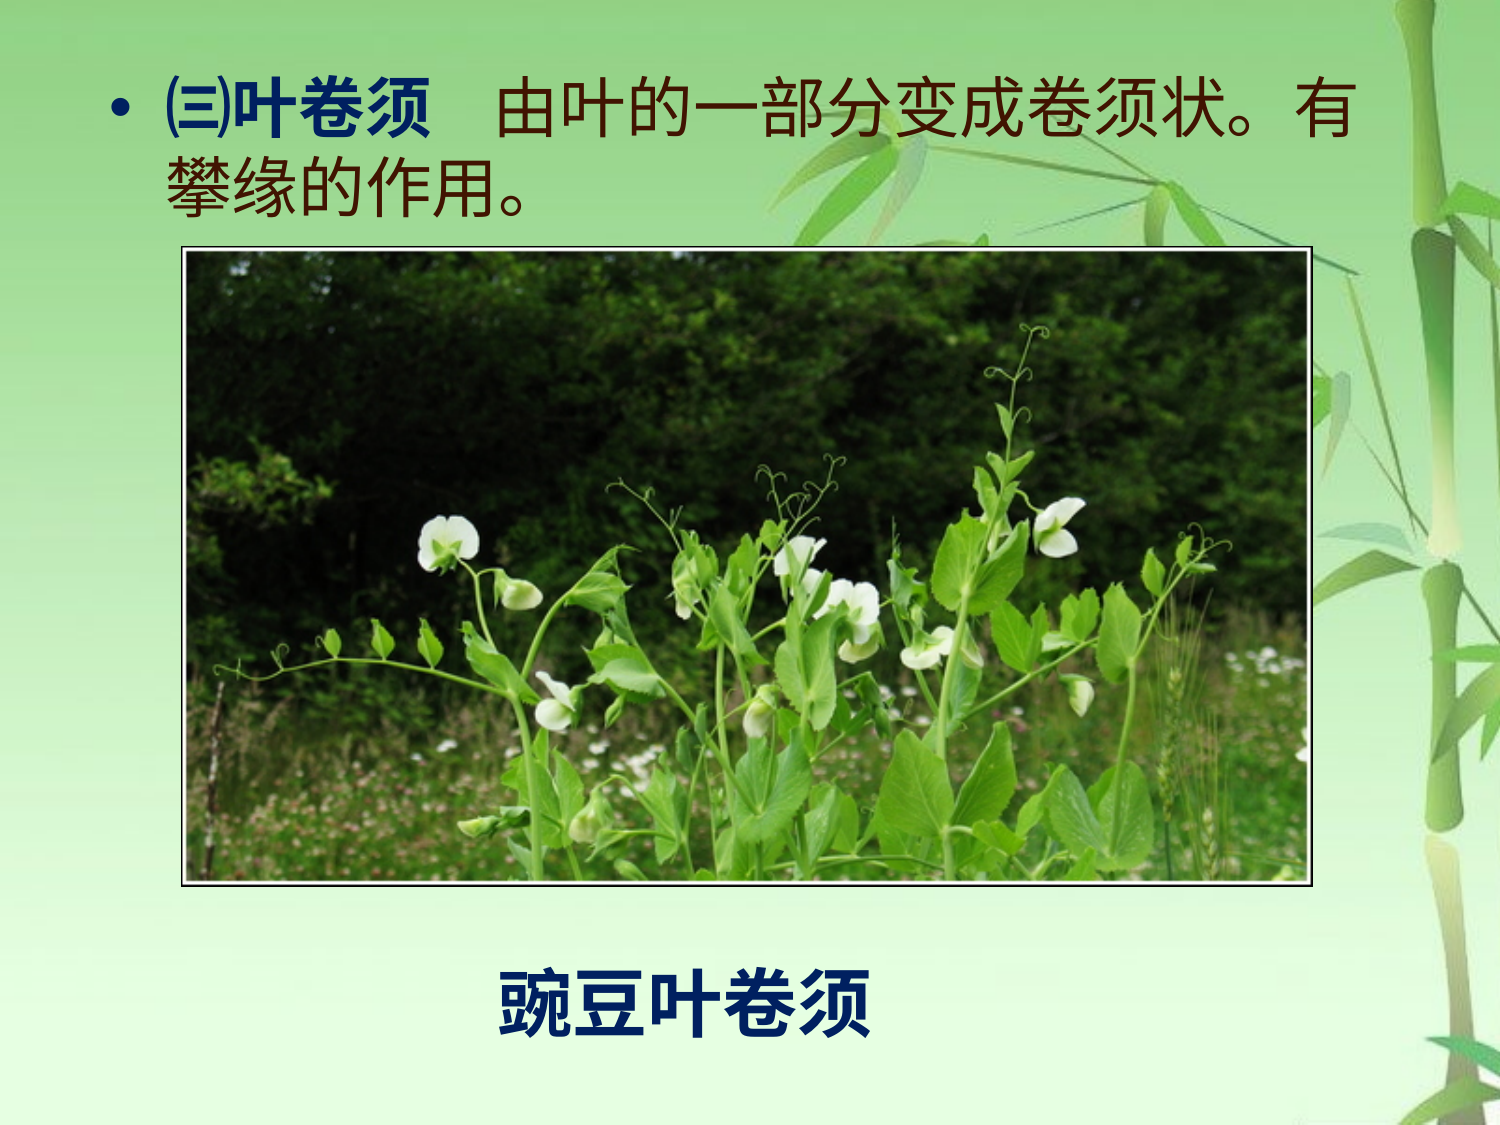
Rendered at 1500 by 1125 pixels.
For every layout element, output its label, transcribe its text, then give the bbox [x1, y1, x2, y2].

list ㈢叶卷须 由叶的一部分变成卷须状。有攀缘的作用。 [93, 58, 1412, 284]
picture [0, 0, 1500, 1125]
text_box 豌豆叶卷须 [483, 949, 888, 1054]
